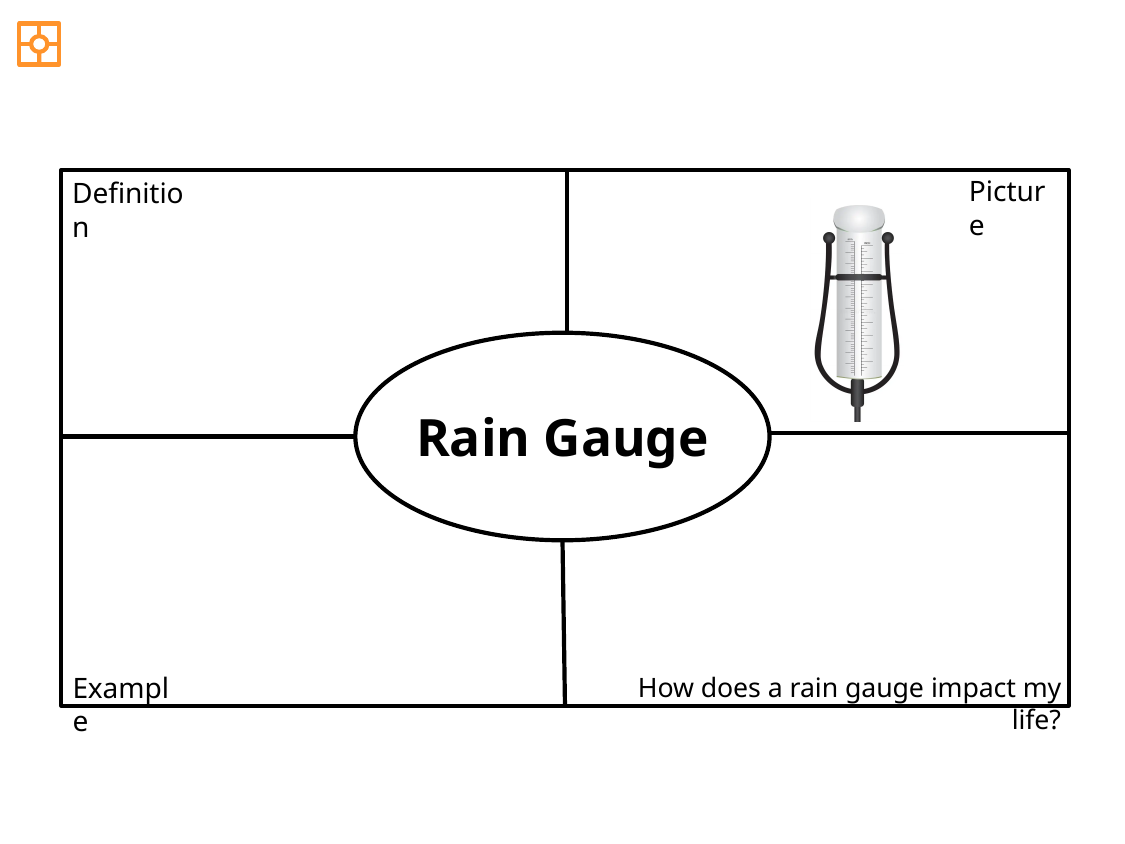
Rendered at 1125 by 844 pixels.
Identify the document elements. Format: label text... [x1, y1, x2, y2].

text_box [19, 23, 39, 42]
text_box [368, 473, 757, 541]
text_box [355, 402, 367, 471]
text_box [562, 540, 566, 706]
text_box [61, 170, 565, 434]
text_box [41, 23, 60, 43]
text_box [42, 49, 60, 65]
text_box [19, 50, 37, 65]
picture [810, 198, 905, 423]
text_box [369, 332, 756, 399]
text_box How does a rain gauge impact my life? [575, 665, 1073, 741]
text_box [61, 442, 559, 706]
text_box Definition [60, 170, 202, 249]
text_box Picture [957, 167, 1069, 247]
text_box [568, 440, 1069, 706]
text_box [569, 170, 1069, 431]
text_box [31, 37, 48, 52]
text_box [758, 402, 770, 471]
text_box Example [61, 664, 195, 743]
text_box Rain Gauge [367, 399, 758, 473]
